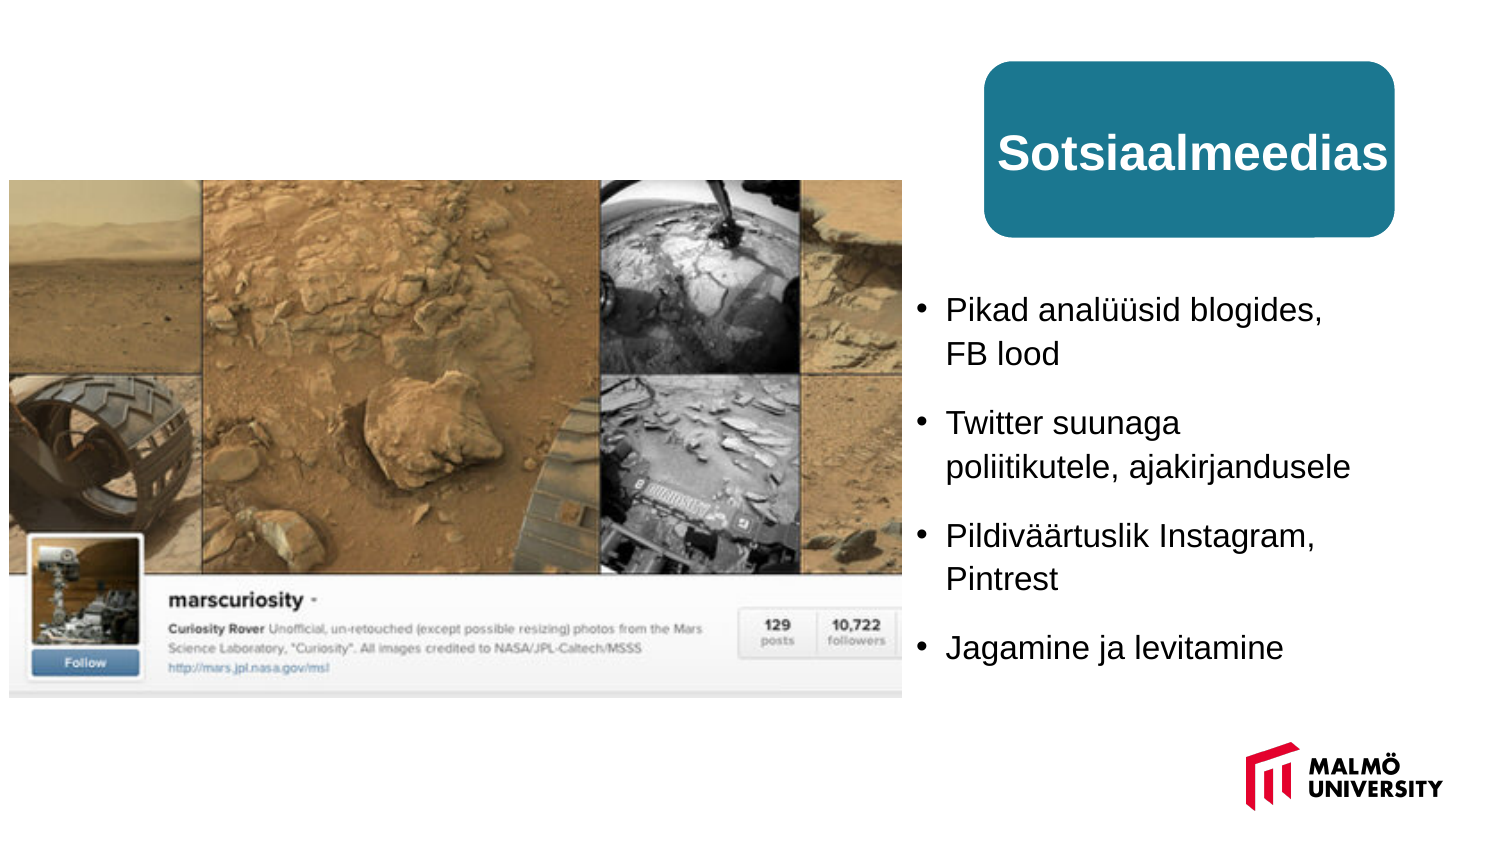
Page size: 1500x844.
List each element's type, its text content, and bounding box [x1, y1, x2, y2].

picture [8, 179, 902, 698]
list Pikad analüüsid blogides, FB lood Twitter suunaga poliitikutele, ajakirjandusele Pildiväärtuslik Instagram, Pintrest Jagamine ja levitamine [901, 277, 1371, 750]
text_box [915, 58, 1472, 241]
